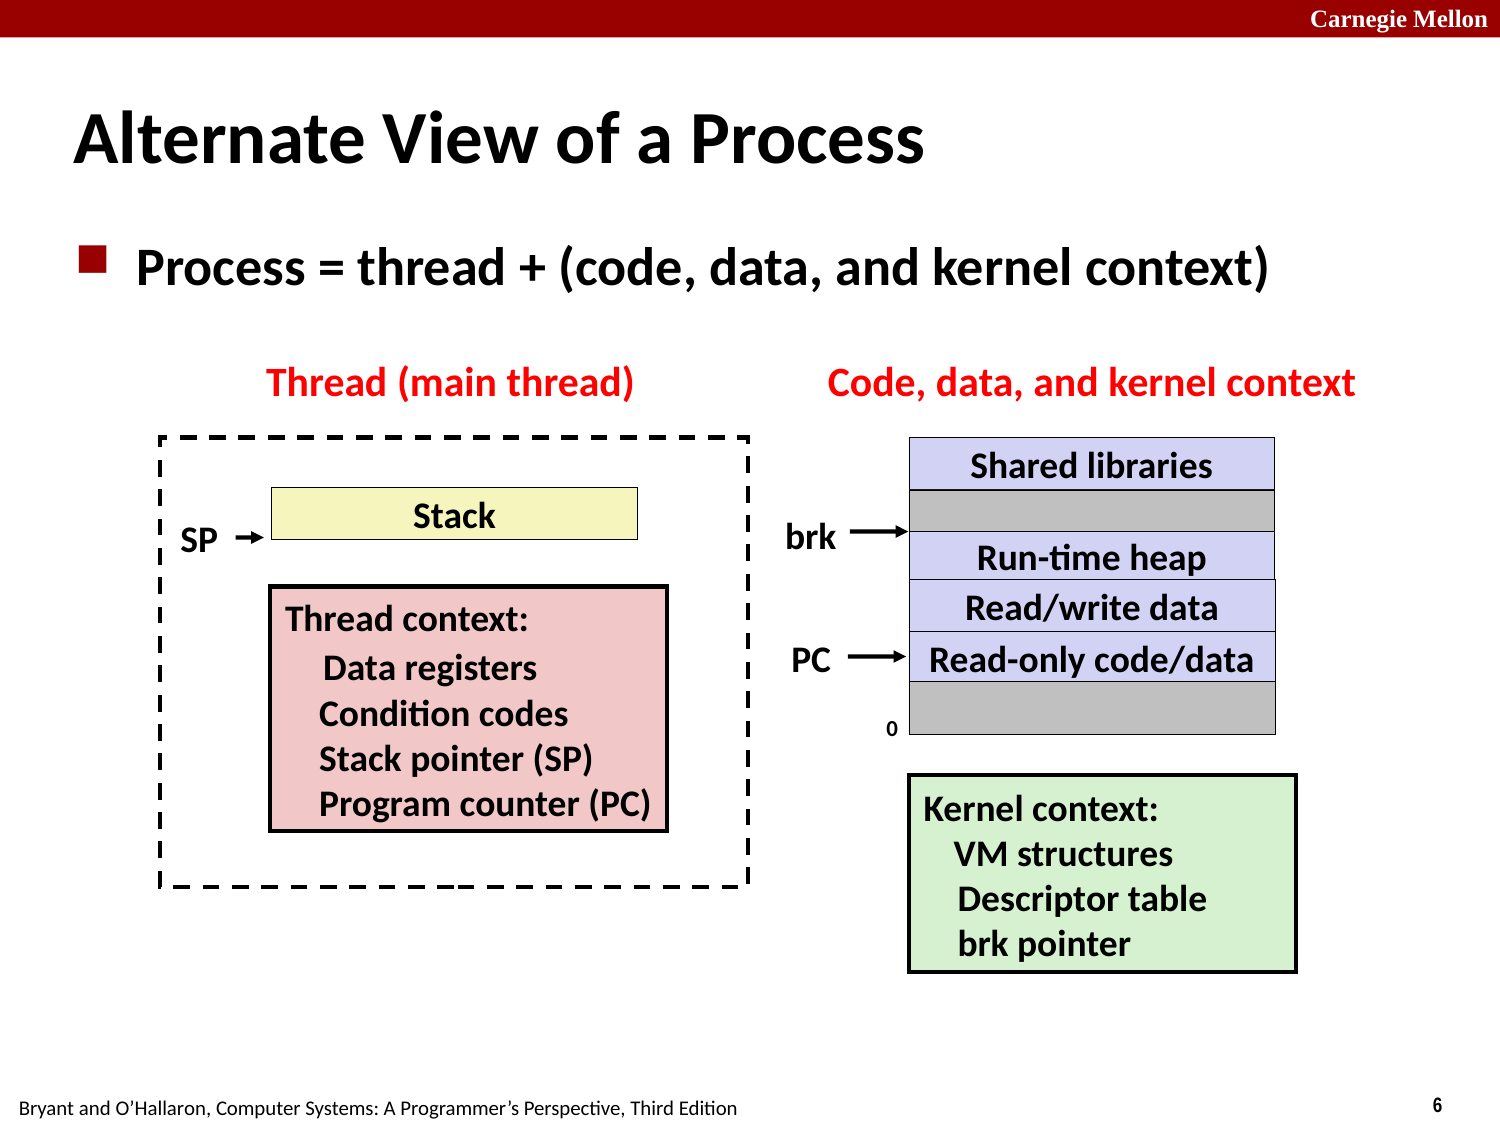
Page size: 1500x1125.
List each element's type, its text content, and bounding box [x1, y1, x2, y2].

text_box [847, 650, 907, 663]
text_box PC [776, 627, 846, 687]
text_box brk [770, 504, 852, 564]
text_box Kernel context: VM structures Descriptor table brk pointer [908, 775, 1297, 973]
list Process = thread + (code, data, and kernel context) [64, 223, 1361, 1040]
text_box [160, 437, 748, 888]
title Alternate View of a Process [58, 71, 1305, 197]
text_box Thread (main thread) [251, 347, 650, 413]
text_box Read-only code/data [908, 631, 1275, 681]
text_box [908, 681, 1275, 735]
text_box 0 [871, 706, 914, 749]
text_box Shared libraries [908, 437, 1275, 489]
text_box Code, data, and kernel context [804, 347, 1372, 413]
text_box [908, 489, 1275, 531]
text_box [849, 525, 909, 538]
text_box Run-time heap [908, 531, 1275, 578]
text_box Read/write data [908, 578, 1275, 631]
